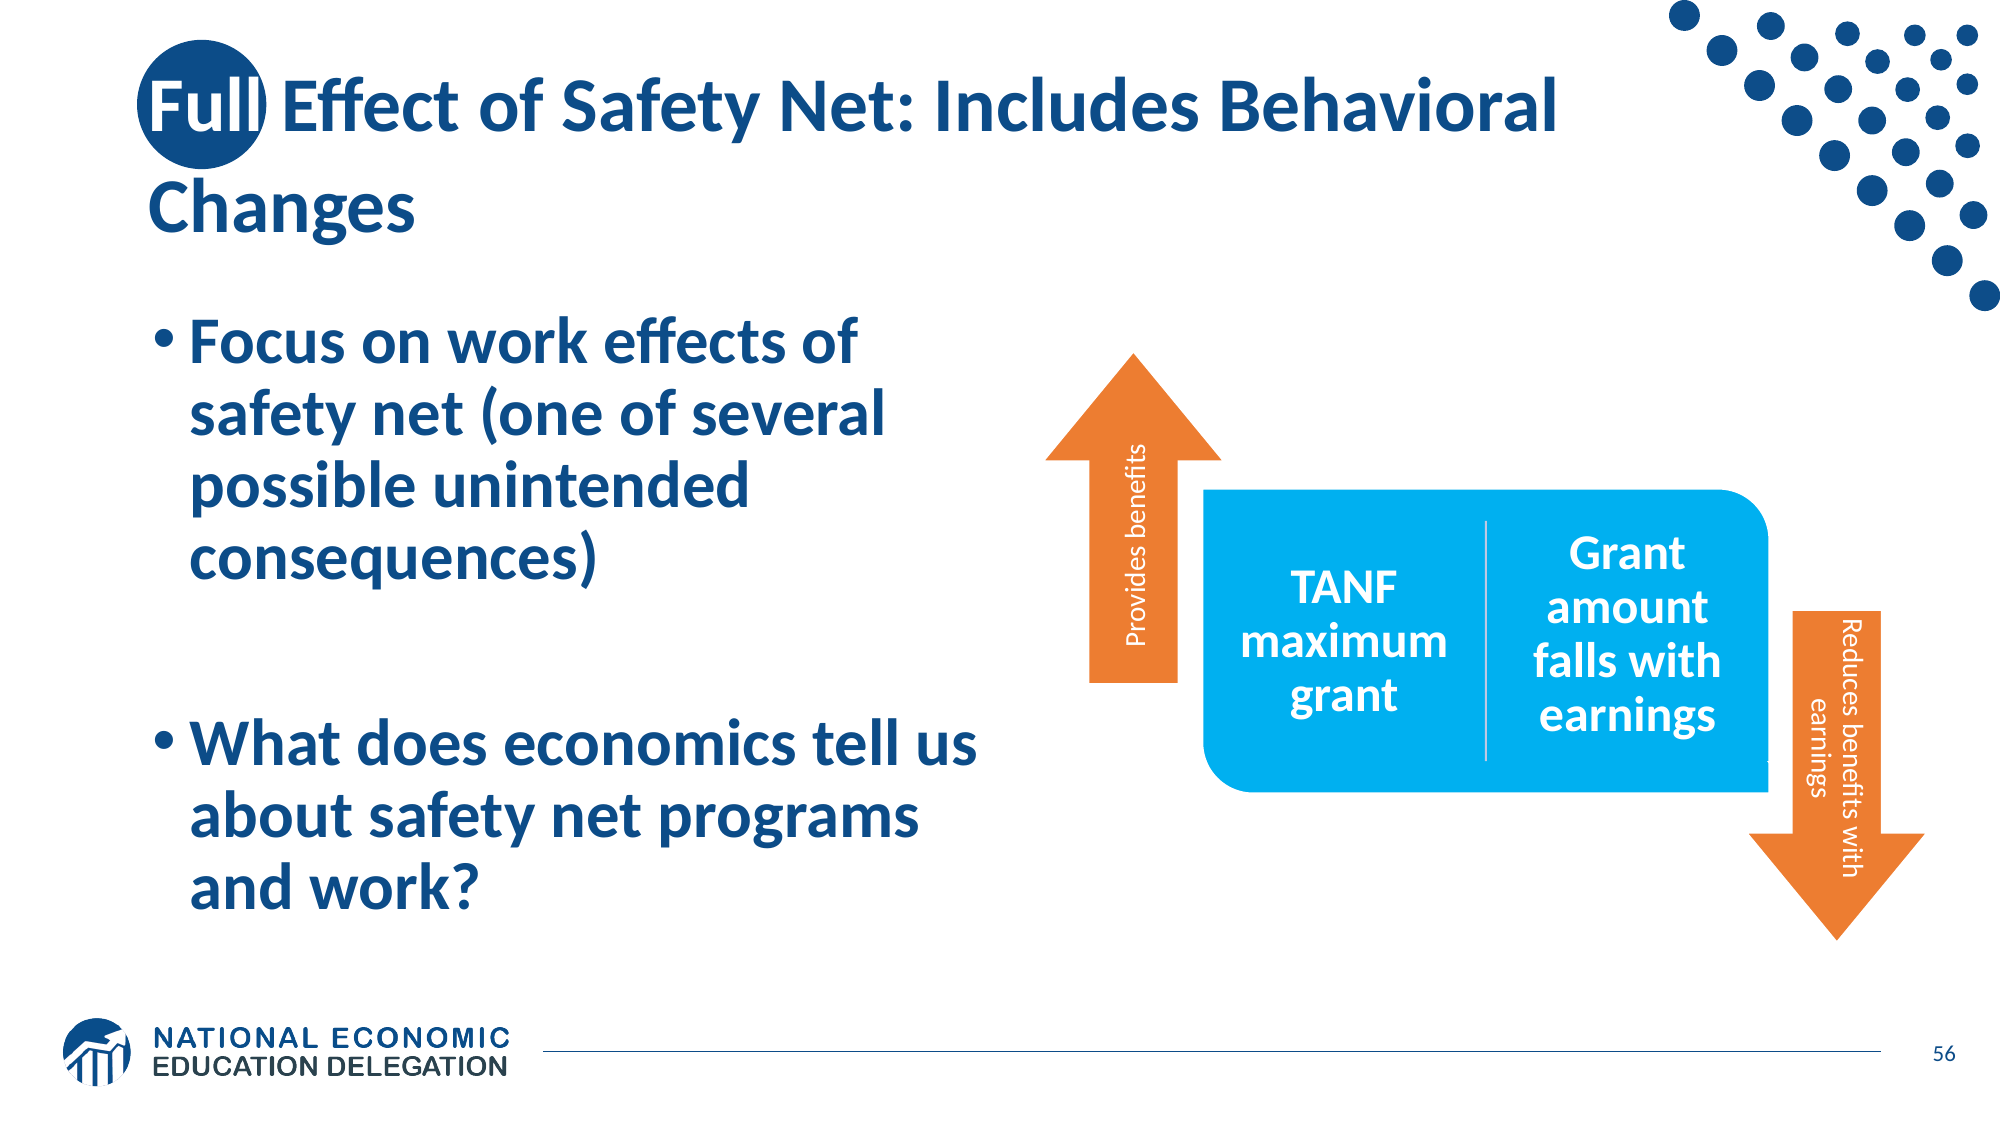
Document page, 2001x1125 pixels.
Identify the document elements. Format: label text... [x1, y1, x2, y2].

slide_number 56 [1521, 1022, 1972, 1082]
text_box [1746, 609, 1928, 943]
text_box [933, 409, 2000, 873]
picture [55, 1013, 520, 1091]
list Focus on work effects of safety net (one of several possible unintended consequences) What does economics tell us about safety net programs and work? [137, 257, 1043, 972]
title Full Effect of Safety Net: Includes Behavioral Changes [133, 39, 1859, 257]
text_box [1042, 351, 1225, 685]
